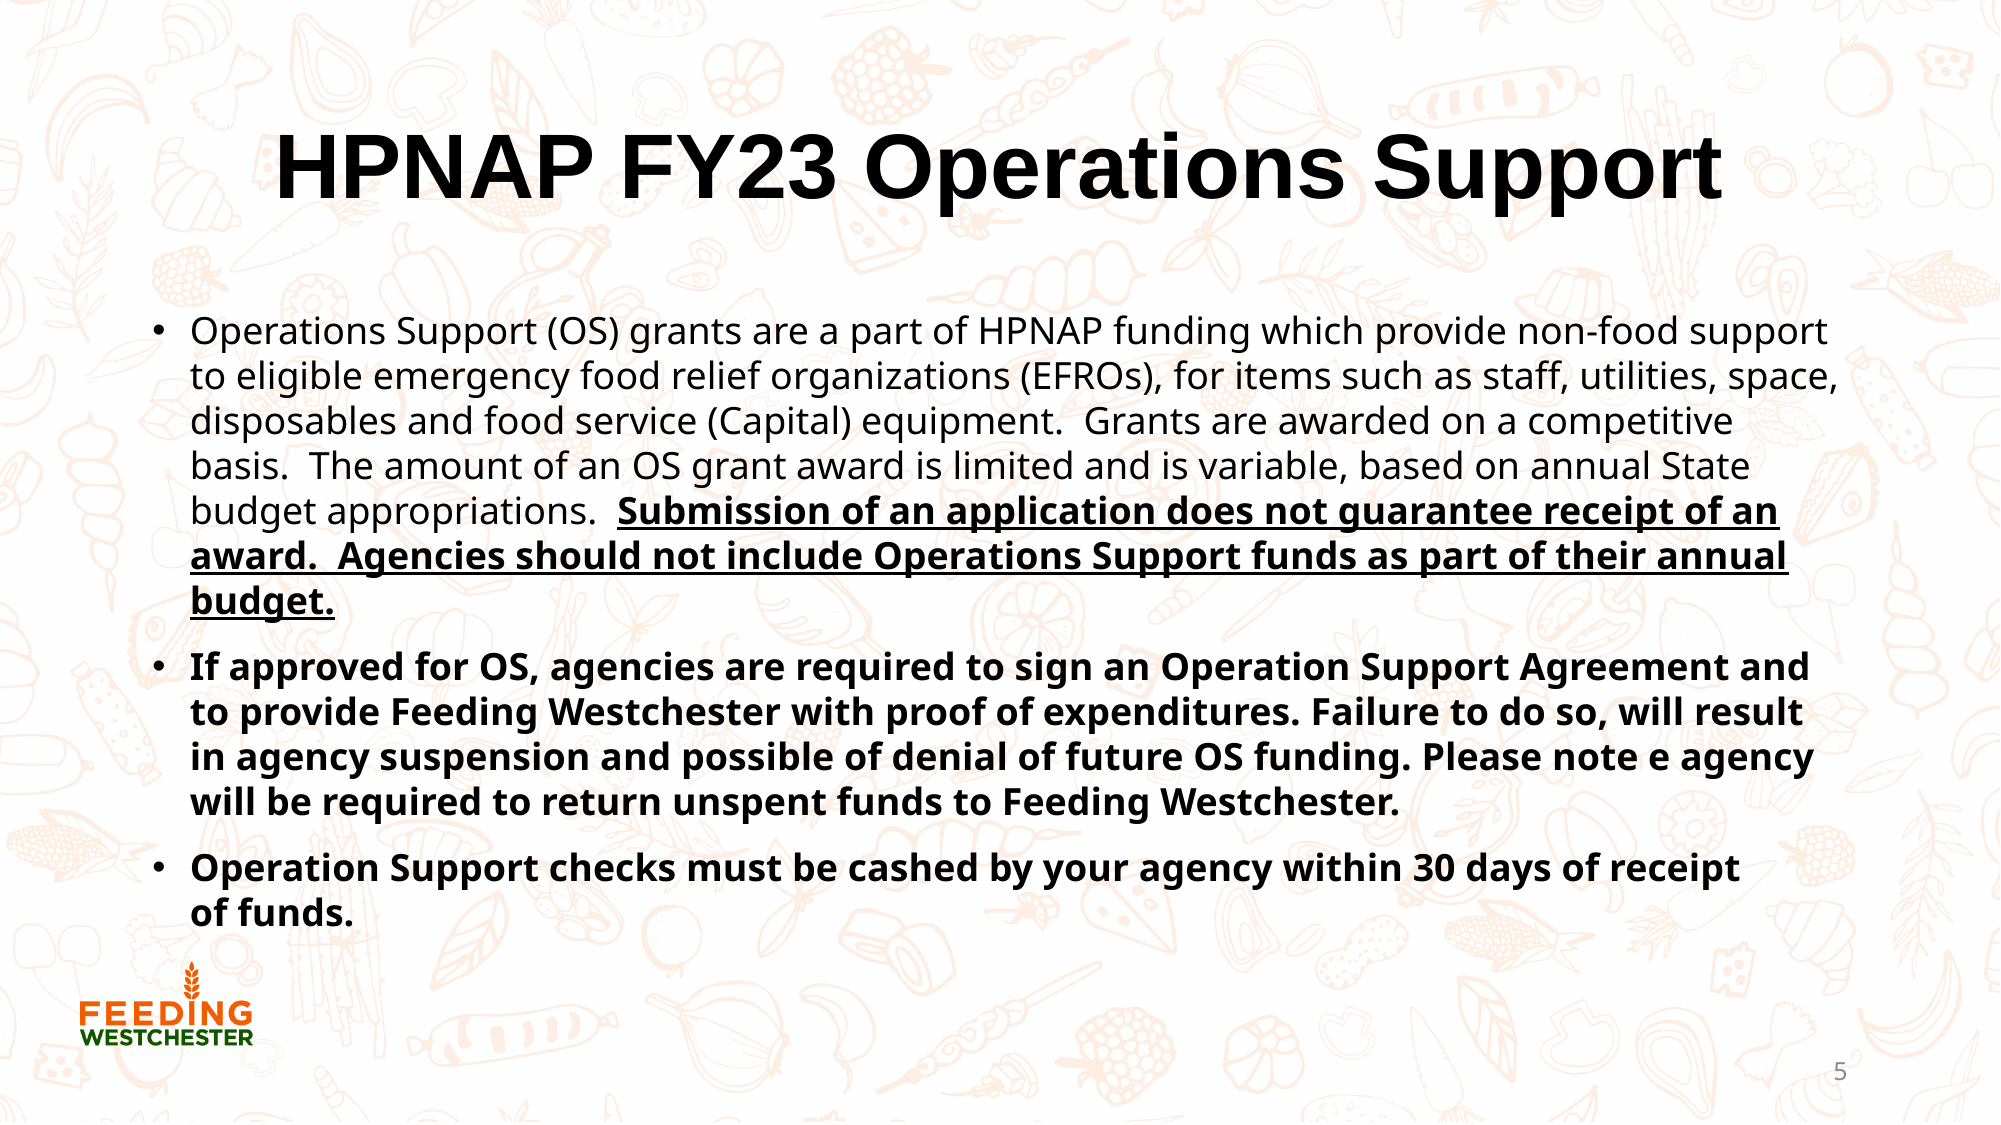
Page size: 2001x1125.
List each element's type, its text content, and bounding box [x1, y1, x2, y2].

title HPNAP FY23 Operations Support [137, 59, 1863, 278]
slide_number 5 [1412, 1042, 1863, 1103]
picture [0, 0, 2001, 1125]
list Operations Support (OS) grants are a part of HPNAP funding which provide non-food support to eligible emergency food relief organizations (EFROs), for items such as staff, utilities, space, disposables and food service (Capital) equipment. Grants are awarded on a competitive basis. The amount of an OS grant award is limited and is variable, based on annual State budget appropriations. Submission of an application does not guarantee receipt of an award. Agencies should not include Operations Support funds as part of their annual budget. If approved for OS, agencies are required to sign an Operation Support Agreement and to provide Feeding Westchester with proof of expenditures. Failure to do so, will result in agency suspension and possible of denial of future OS funding. Please note e agency will be required to return unspent funds to Feeding Westchester. Operation Support checks must be cashed by your agency within 30 days of receipt of funds. [137, 299, 1863, 1014]
